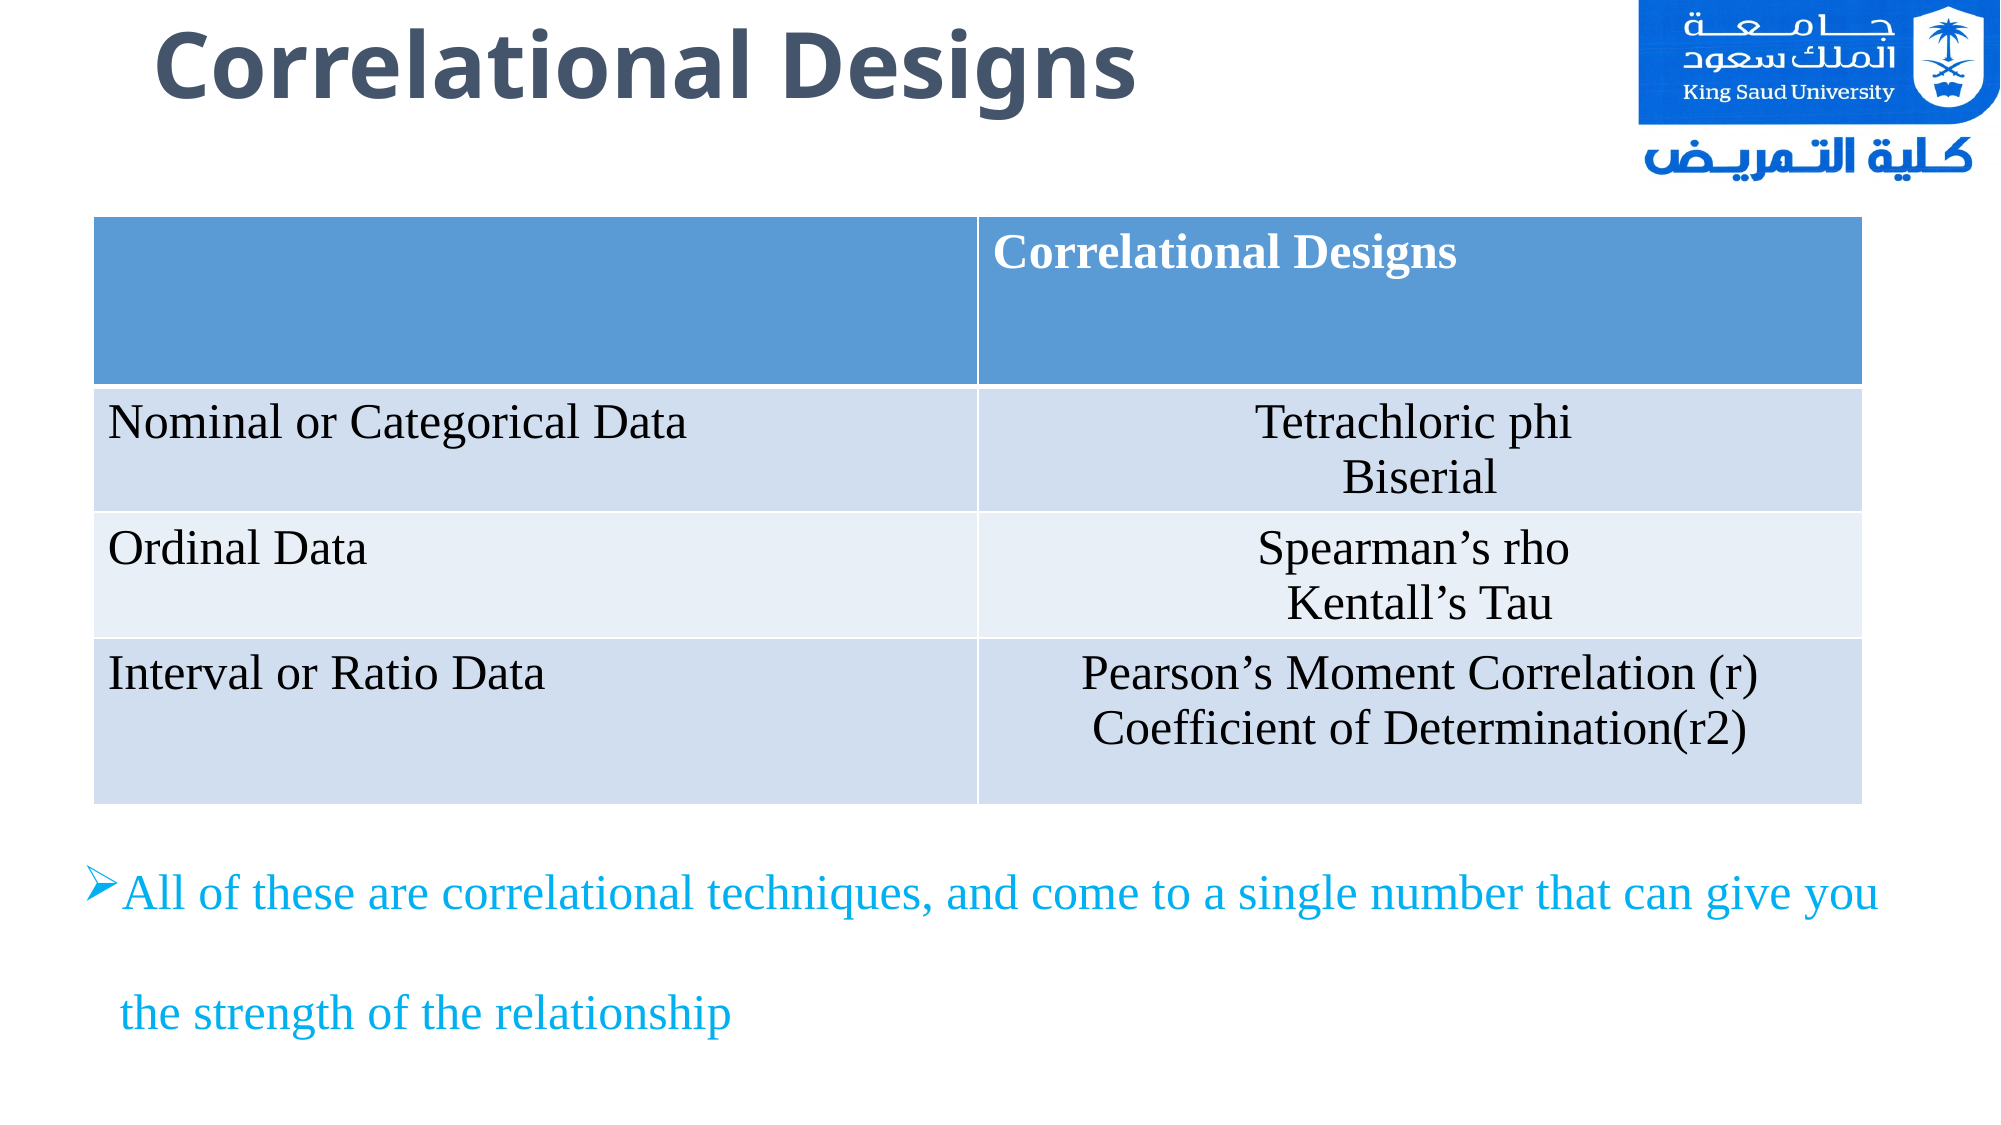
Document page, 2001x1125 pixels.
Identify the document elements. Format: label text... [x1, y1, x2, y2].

table_cell Interval or Ratio Data [94, 639, 977, 804]
table_cell Ordinal Data [94, 513, 977, 637]
list All of these are correlational techniques, and come to a single number that can give you the strength of the relationship [67, 147, 1933, 1119]
table_header [94, 217, 977, 384]
table_cell Tetrachloric phi Biserial [979, 389, 1862, 511]
picture [1638, 0, 2000, 185]
table_cell Spearman’s rho Kentall’s Tau [979, 513, 1862, 637]
table_header Correlational Designs [979, 217, 1862, 384]
table_cell Nominal or Categorical Data [94, 389, 977, 511]
table_cell Pearson’s Moment Correlation (r) Coefficient of Determination(r2) [979, 639, 1862, 804]
title Correlational Designs [137, 11, 1638, 127]
